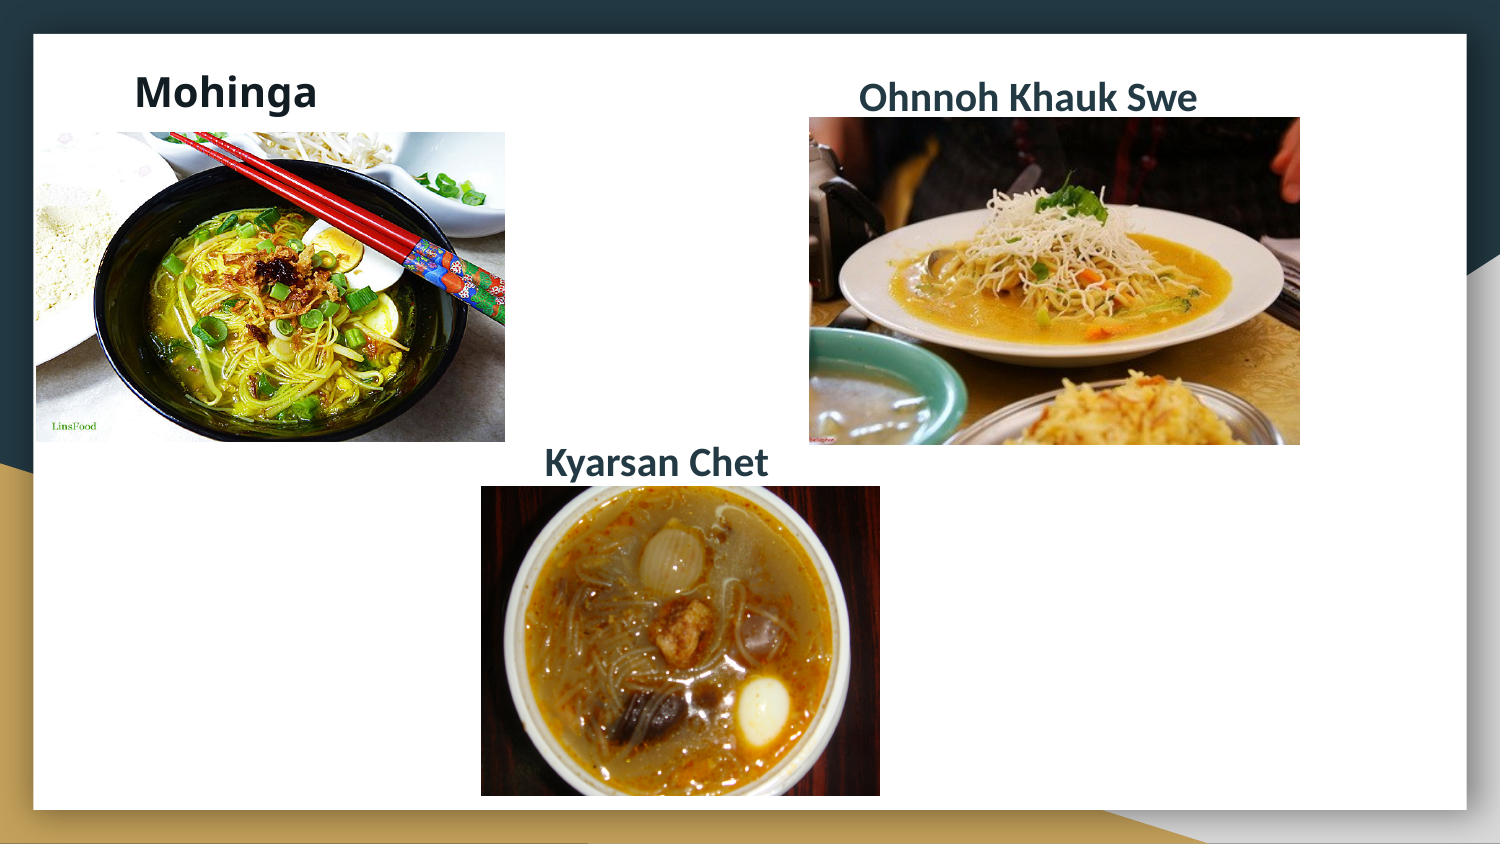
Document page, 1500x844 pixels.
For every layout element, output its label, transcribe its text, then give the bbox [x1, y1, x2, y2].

picture [36, 132, 505, 442]
list Kyarsan Chet [505, 412, 839, 484]
picture [808, 117, 1300, 445]
picture [481, 486, 881, 796]
title Mohinga [118, 29, 421, 116]
list Ohnnoh Khauk Swe [820, 47, 1307, 126]
